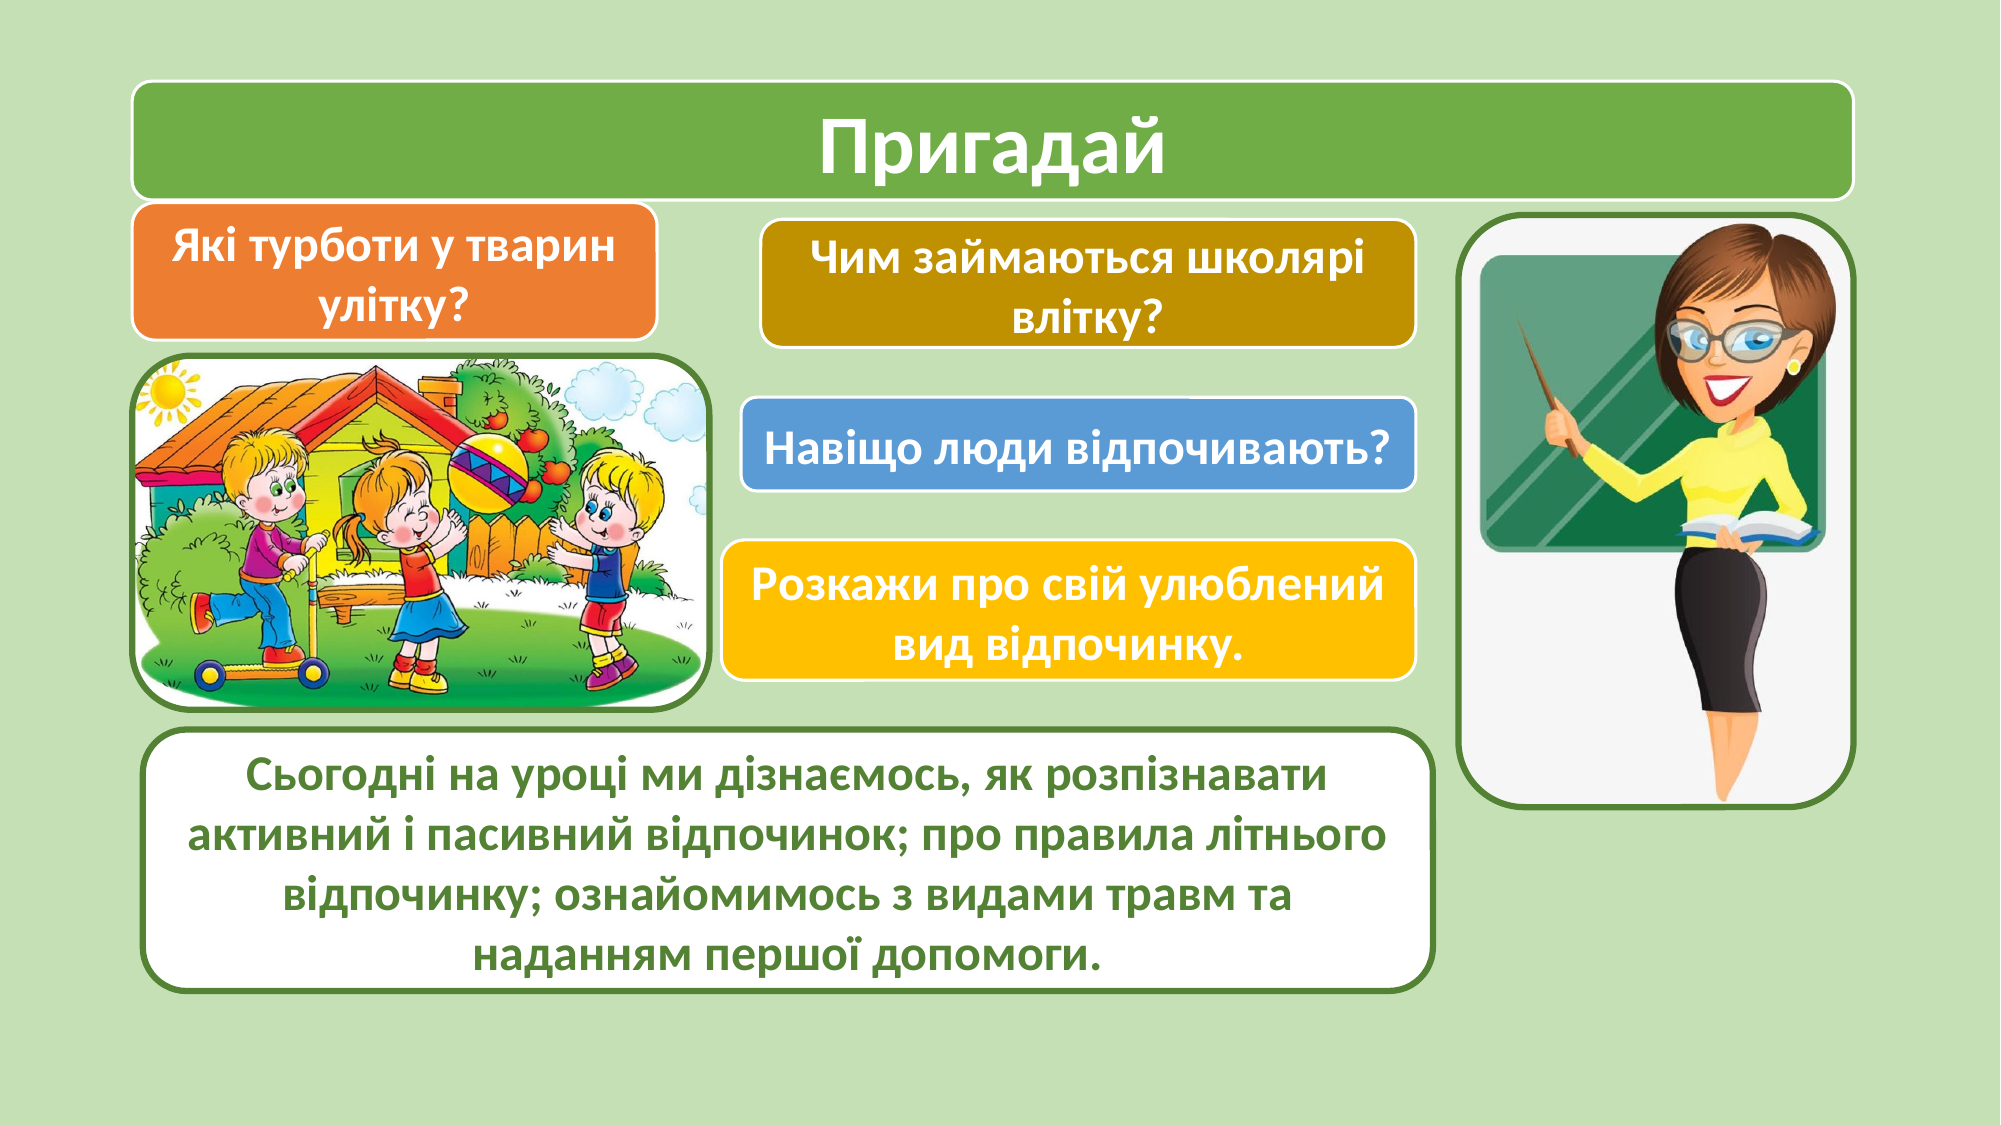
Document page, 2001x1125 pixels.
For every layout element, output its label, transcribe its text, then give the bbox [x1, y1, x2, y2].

picture [132, 355, 710, 710]
text_box Які турботи у тварин улітку? [130, 201, 659, 342]
text_box Навіщо люди відпочивають? [739, 395, 1418, 493]
picture [1458, 214, 1854, 808]
text_box Чим займаються школярі влітку? [759, 217, 1418, 349]
text_box Сьогодні на уроці ми дізнаємось, як розпізнавати активний і пасивний відпочинок; про правила літнього відпочинку; ознайомимось з видами травм та наданням першої допомоги. [141, 728, 1434, 993]
text_box Розкажи про свій улюблений вид відпочинку. [719, 538, 1418, 682]
text_box Пригадай [130, 79, 1856, 202]
